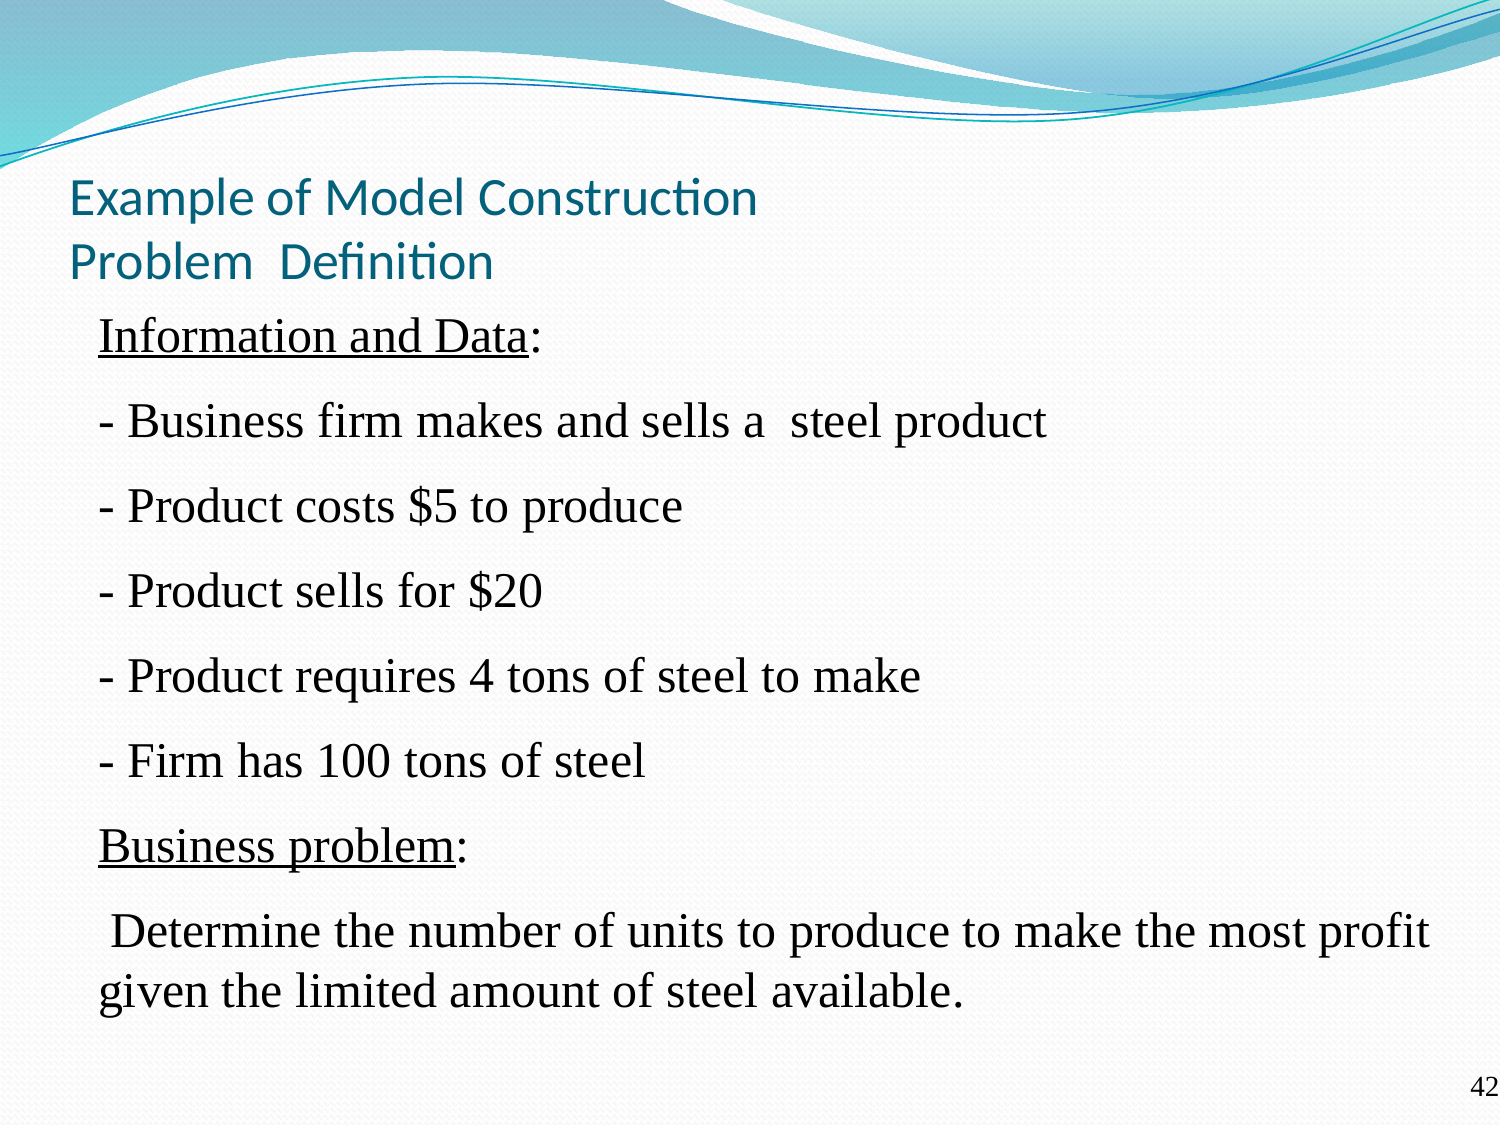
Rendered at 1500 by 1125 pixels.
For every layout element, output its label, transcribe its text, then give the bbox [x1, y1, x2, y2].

slide_number 42 [1149, 1042, 1500, 1103]
text_box Information and Data: - Business firm makes and sells a steel product - Product costs $5 to produce - Product sells for $20 - Product requires 4 tons of steel to make - Firm has 100 tons of steel Business problem: Determine the number of units to produce to make the most profit given the limited amount of steel available. [83, 294, 1500, 1025]
title Example of Model Construction Problem Definition [69, 153, 1483, 291]
